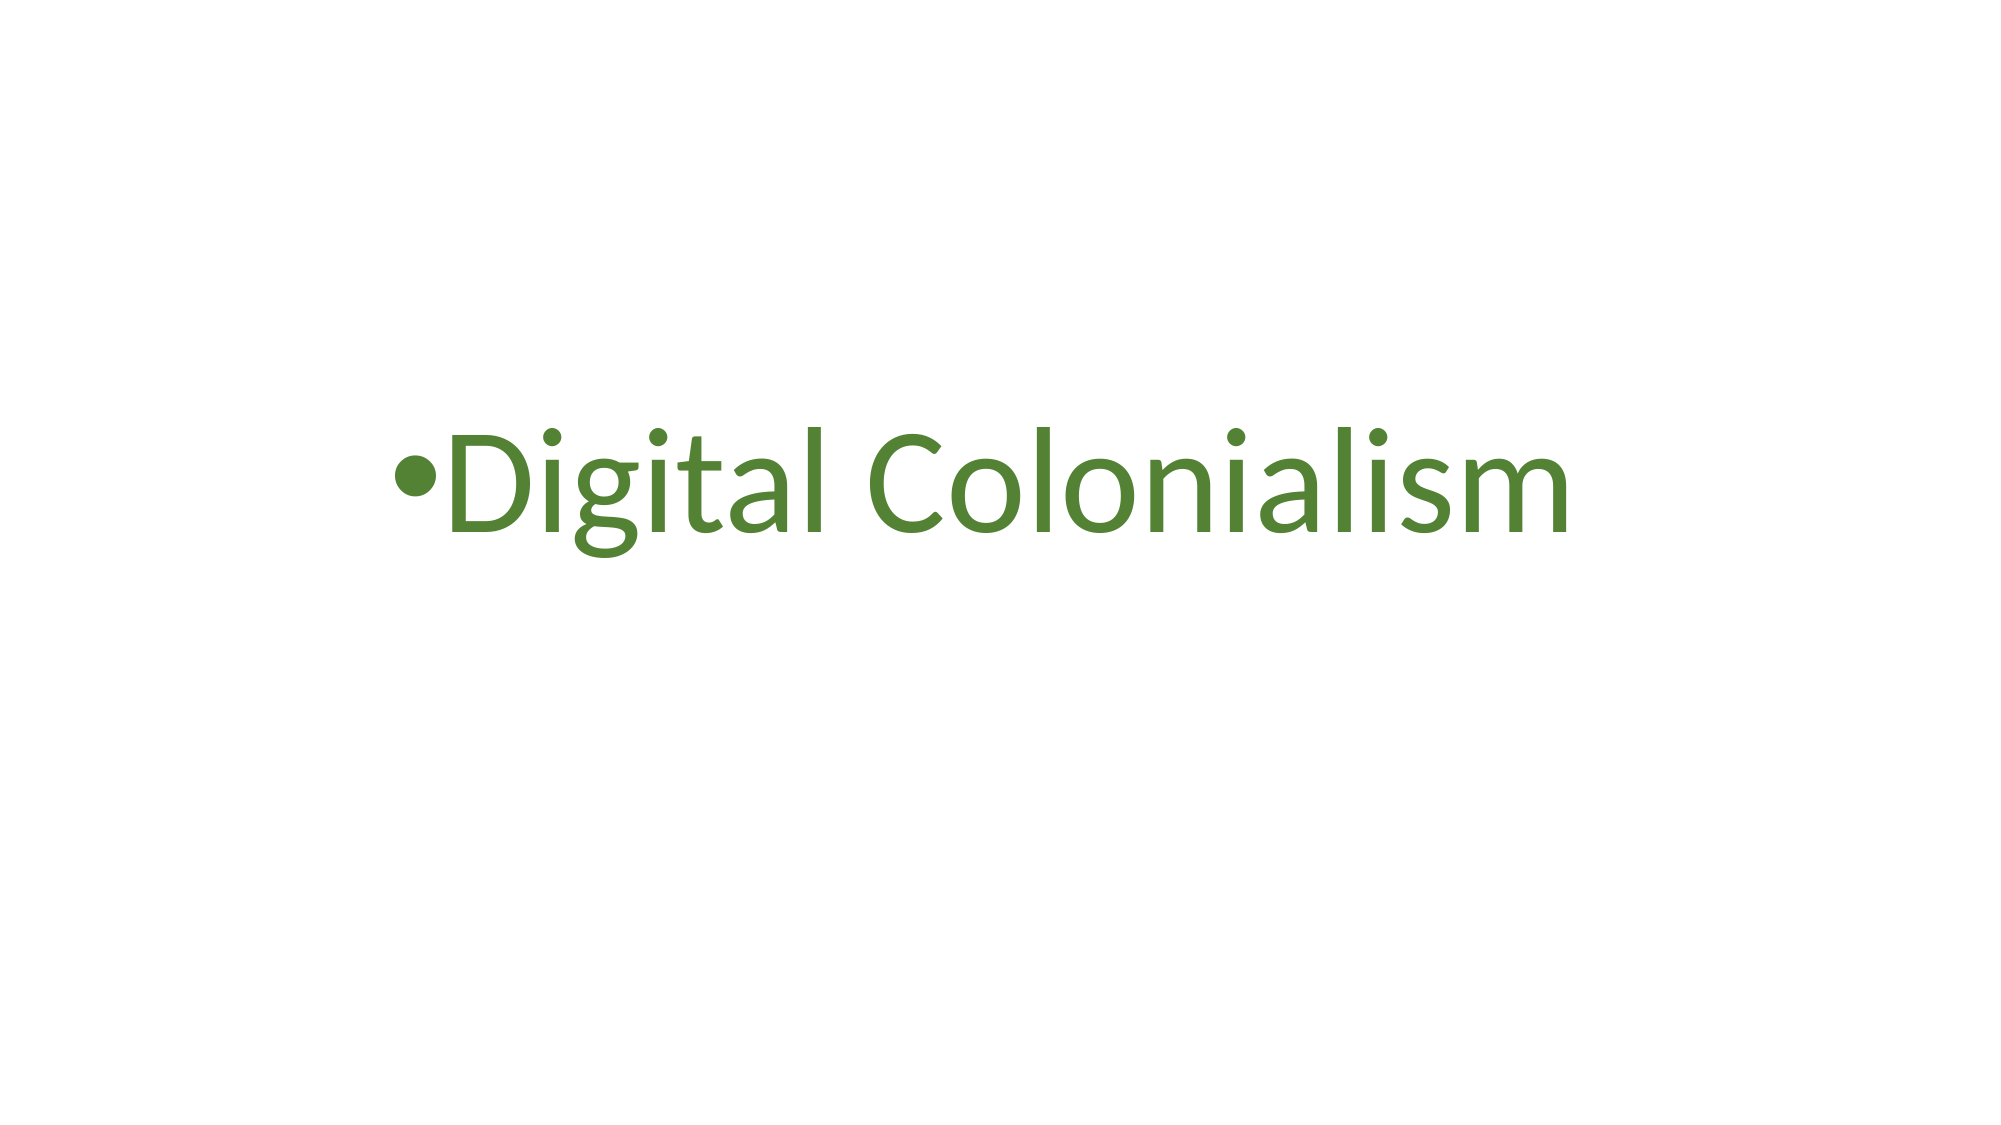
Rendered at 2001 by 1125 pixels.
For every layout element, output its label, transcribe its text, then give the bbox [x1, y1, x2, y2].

subtitle Digital Colonialism [324, 82, 1643, 884]
